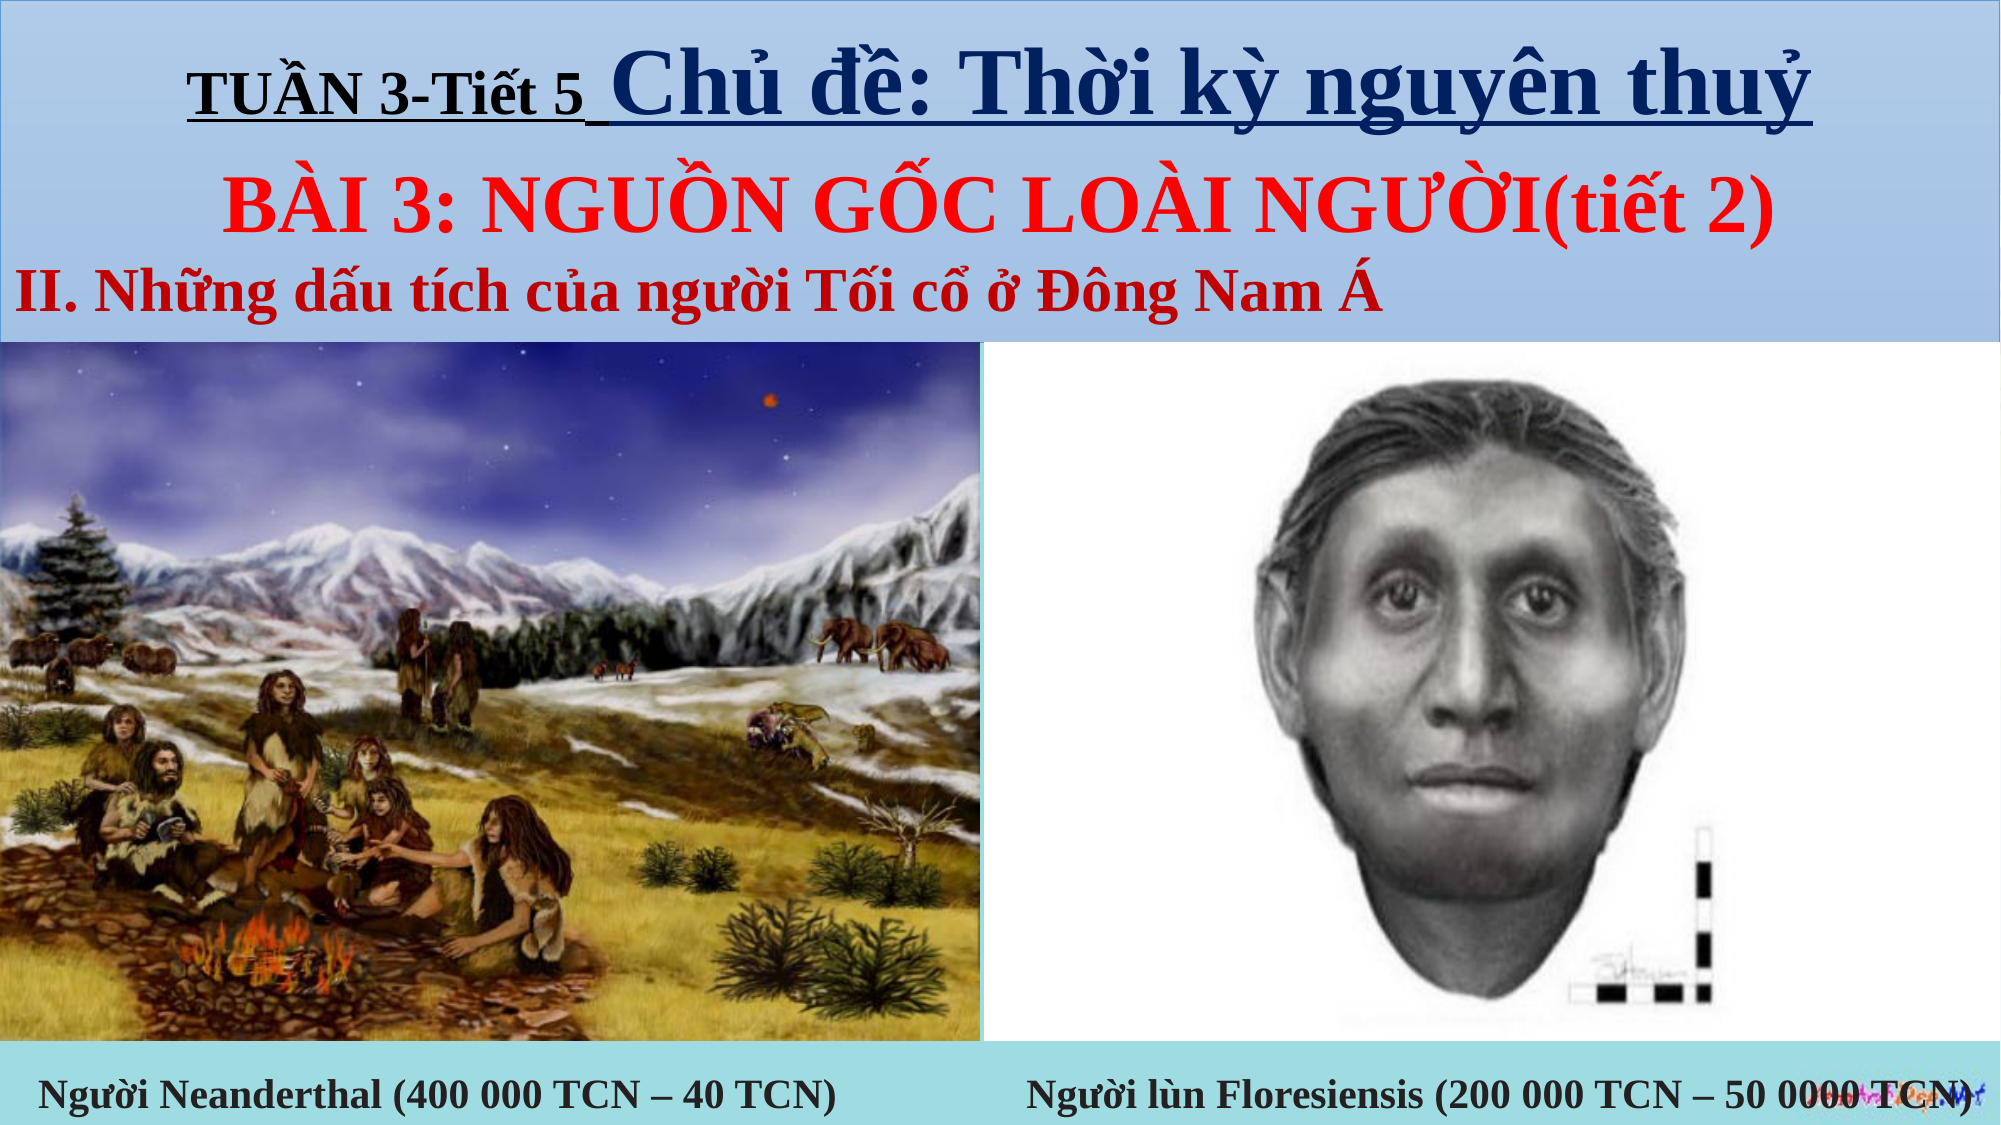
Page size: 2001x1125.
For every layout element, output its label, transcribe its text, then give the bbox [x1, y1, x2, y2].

text_box TUẦN 3-Tiết 5 Chủ đề: Thời kỳ nguyên thuỷ BÀI 3: NGUỒN GỐC LOÀI NGƯỜI(tiết 2) II. Những dấu tích của người Tối cổ ở Đông Nam Á [0, 0, 2000, 343]
text_box Người Neanderthal (400 000 TCN – 40 TCN) [23, 1059, 1011, 1125]
text_box Người lùn Floresiensis (200 000 TCN – 50 0000 TCN) [1011, 1059, 2000, 1125]
picture [0, 0, 2001, 1125]
